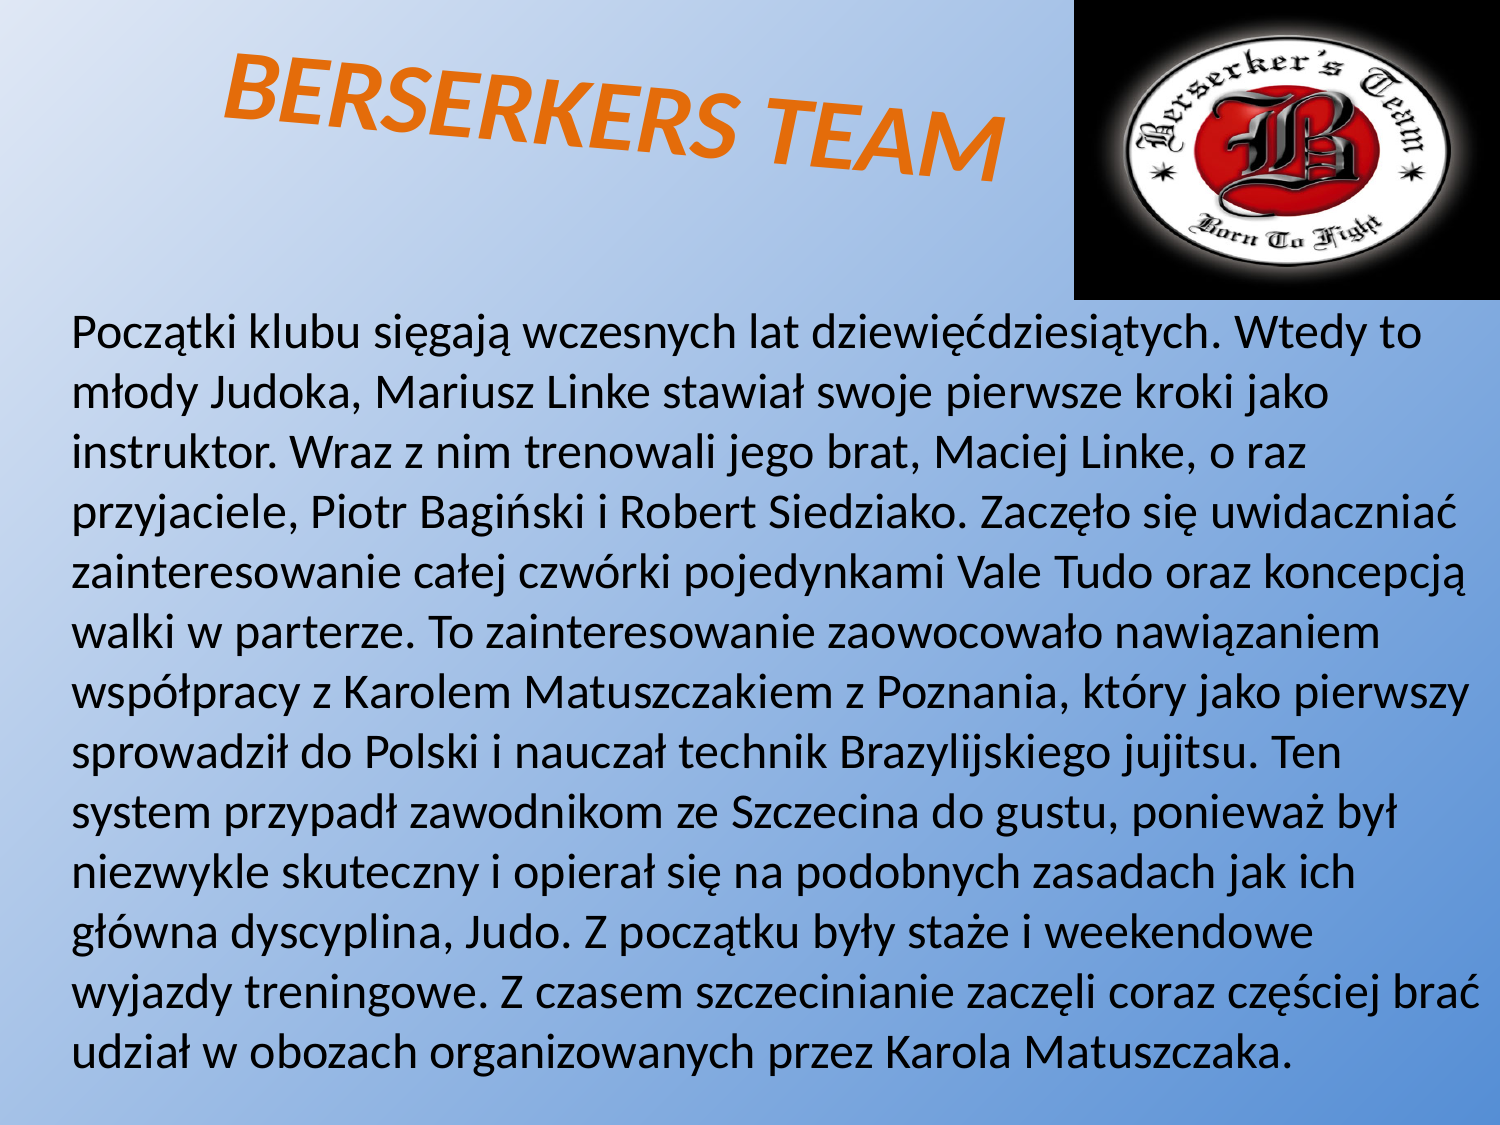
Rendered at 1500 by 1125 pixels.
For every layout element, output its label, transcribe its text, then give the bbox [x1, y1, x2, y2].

title BERSERKERS TEAM [0, 0, 1069, 243]
picture [1074, 0, 1500, 300]
list Początki klubu sięgają wczesnych lat dziewięćdziesiątych. Wtedy to młody Judoka, Mariusz Linke stawiał swoje pierwsze kroki jako instruktor. Wraz z nim trenowali jego brat, Maciej Linke, o raz przyjaciele, Piotr Bagiński i Robert Siedziako. Zaczęło się uwidaczniać zainteresowanie całej czwórki pojedynkami Vale Tudo oraz koncepcją walki w parterze. To zainteresowanie zaowocowało nawiązaniem współpracy z Karolem Matuszczakiem z Poznania, który jako pierwszy sprowadził do Polski i nauczał technik Brazylijskiego jujitsu. Ten system przypadł zawodnikom ze Szczecina do gustu, ponieważ był niezwykle skuteczny i opierał się na podobnych zasadach jak ich główna dyscyplina, Judo. Z początku były staże i weekendowe wyjazdy treningowe. Z czasem szczecinianie zaczęli coraz częściej brać udział w obozach organizowanych przez Karola Matuszczaka. [0, 290, 1500, 1125]
